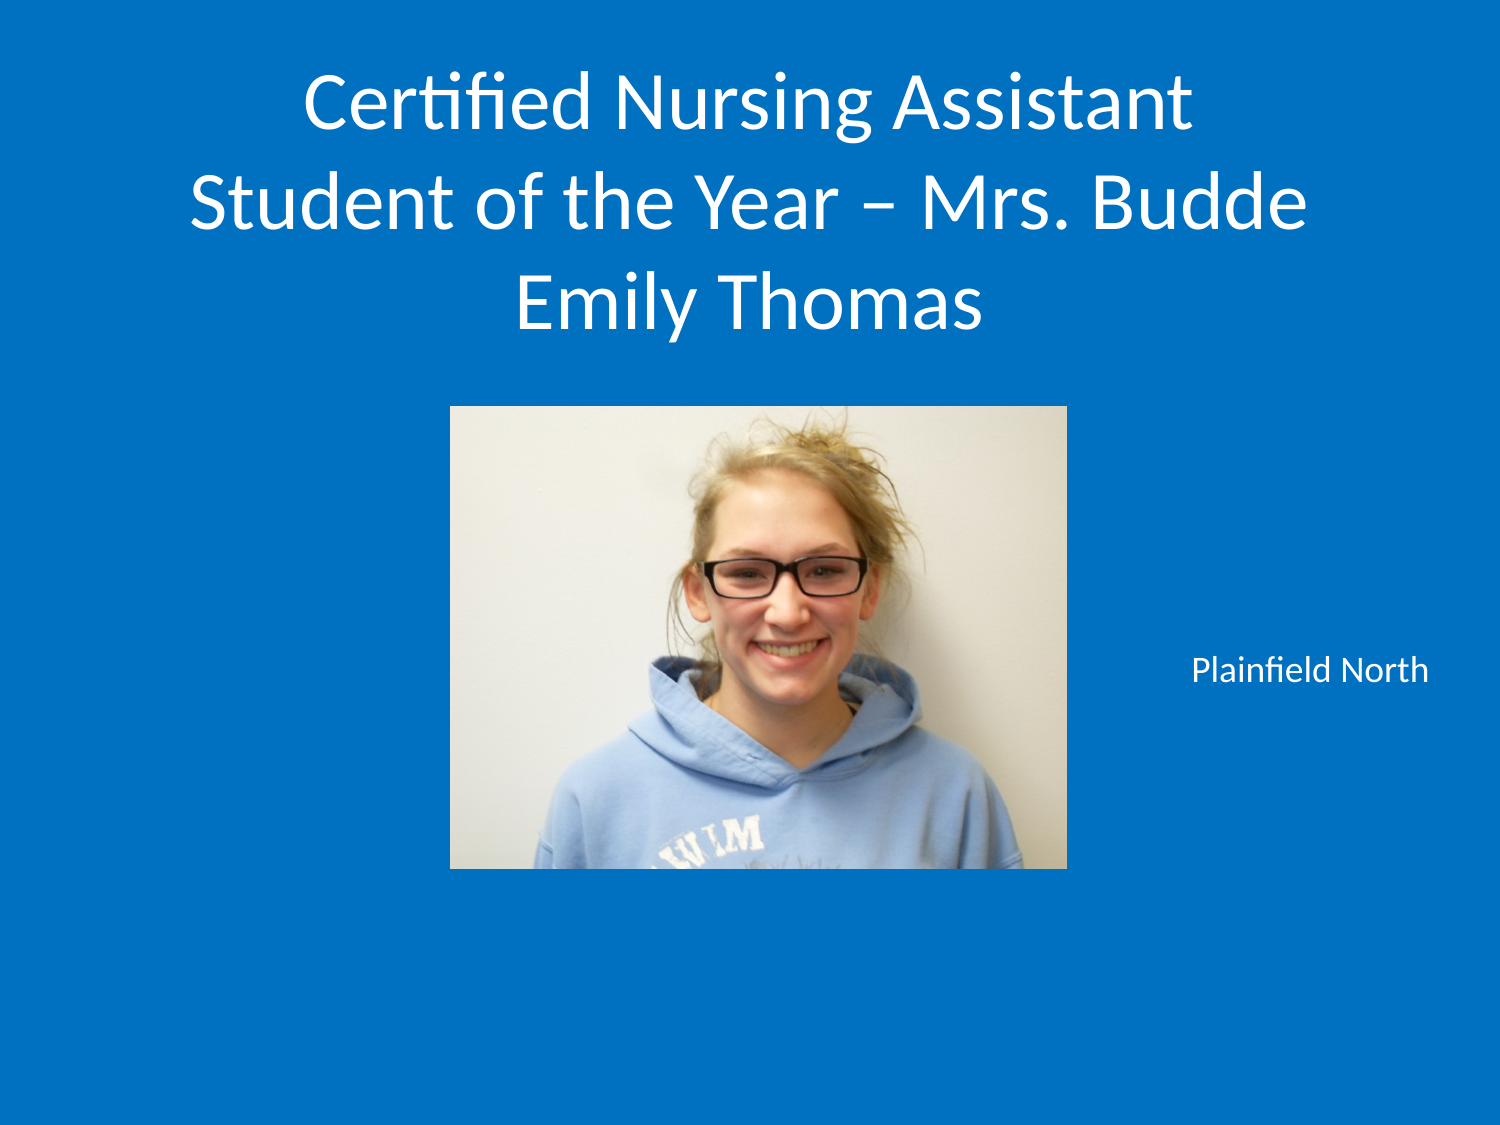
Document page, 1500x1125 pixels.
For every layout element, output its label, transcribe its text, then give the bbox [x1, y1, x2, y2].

text_box Plainfield North [1176, 637, 1445, 698]
picture [449, 405, 1067, 869]
title Certified Nursing Assistant Student of the Year – Mrs. Budde Emily Thomas [75, 37, 1425, 355]
